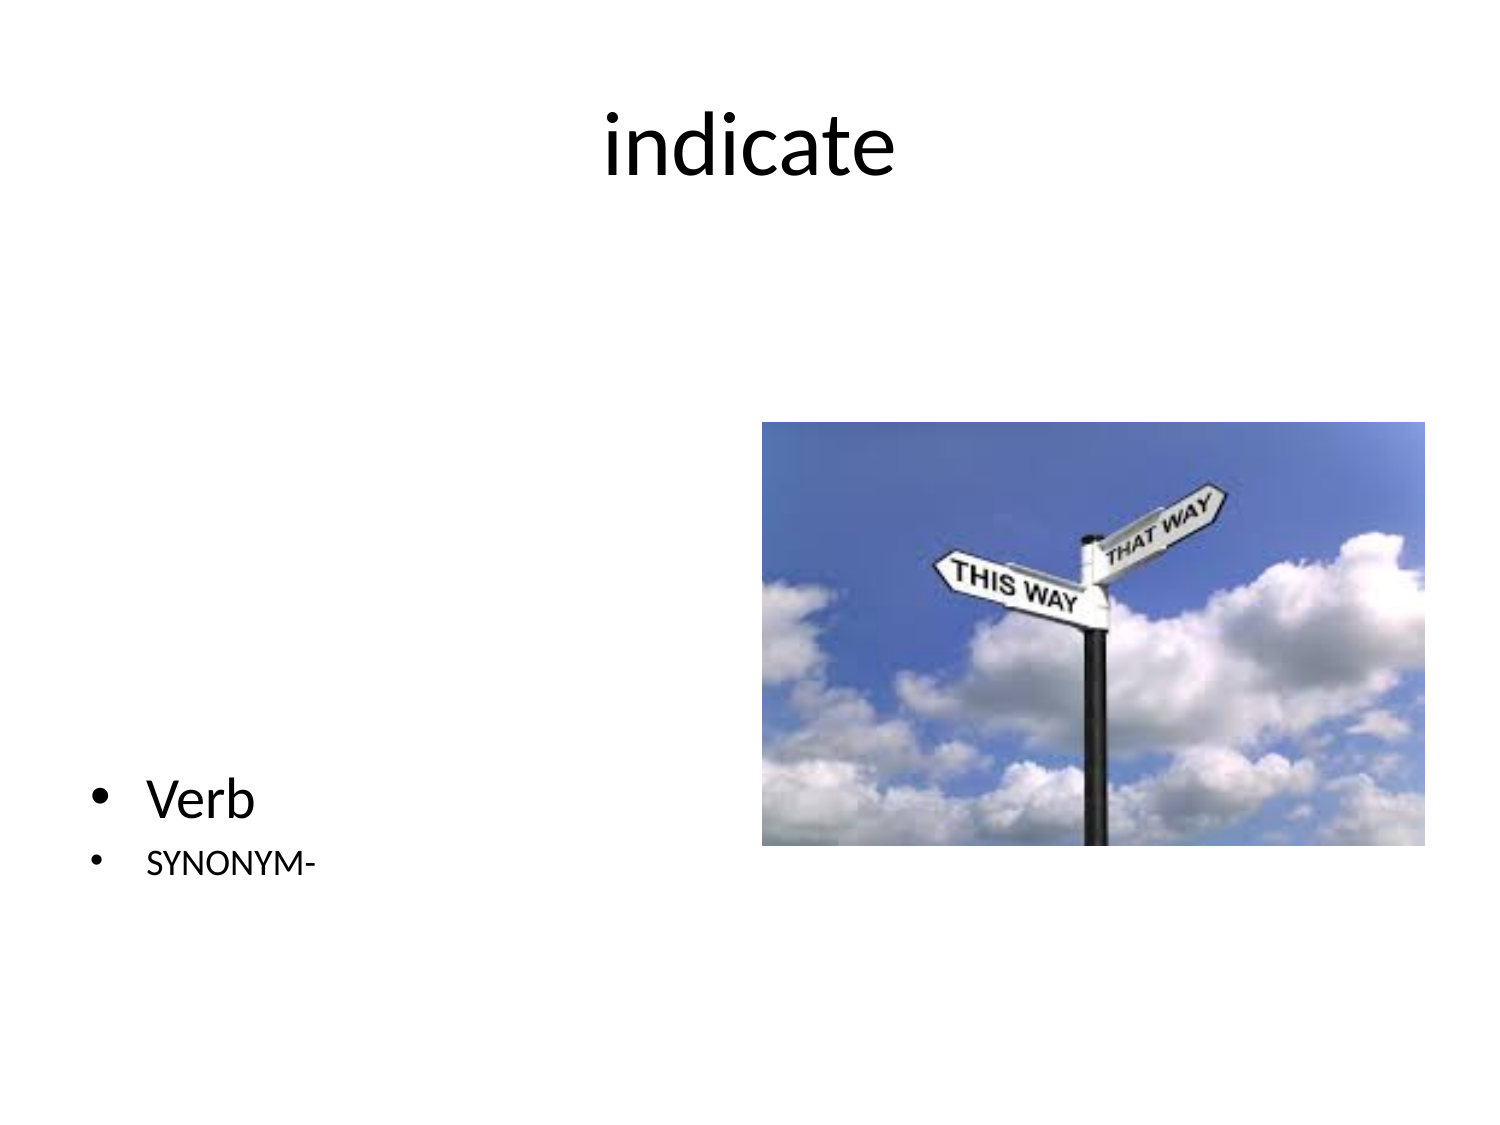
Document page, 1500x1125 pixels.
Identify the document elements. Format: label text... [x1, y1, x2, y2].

title indicate [75, 45, 1425, 233]
list Verb SYNONYM- [75, 262, 738, 1005]
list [762, 262, 1426, 1006]
